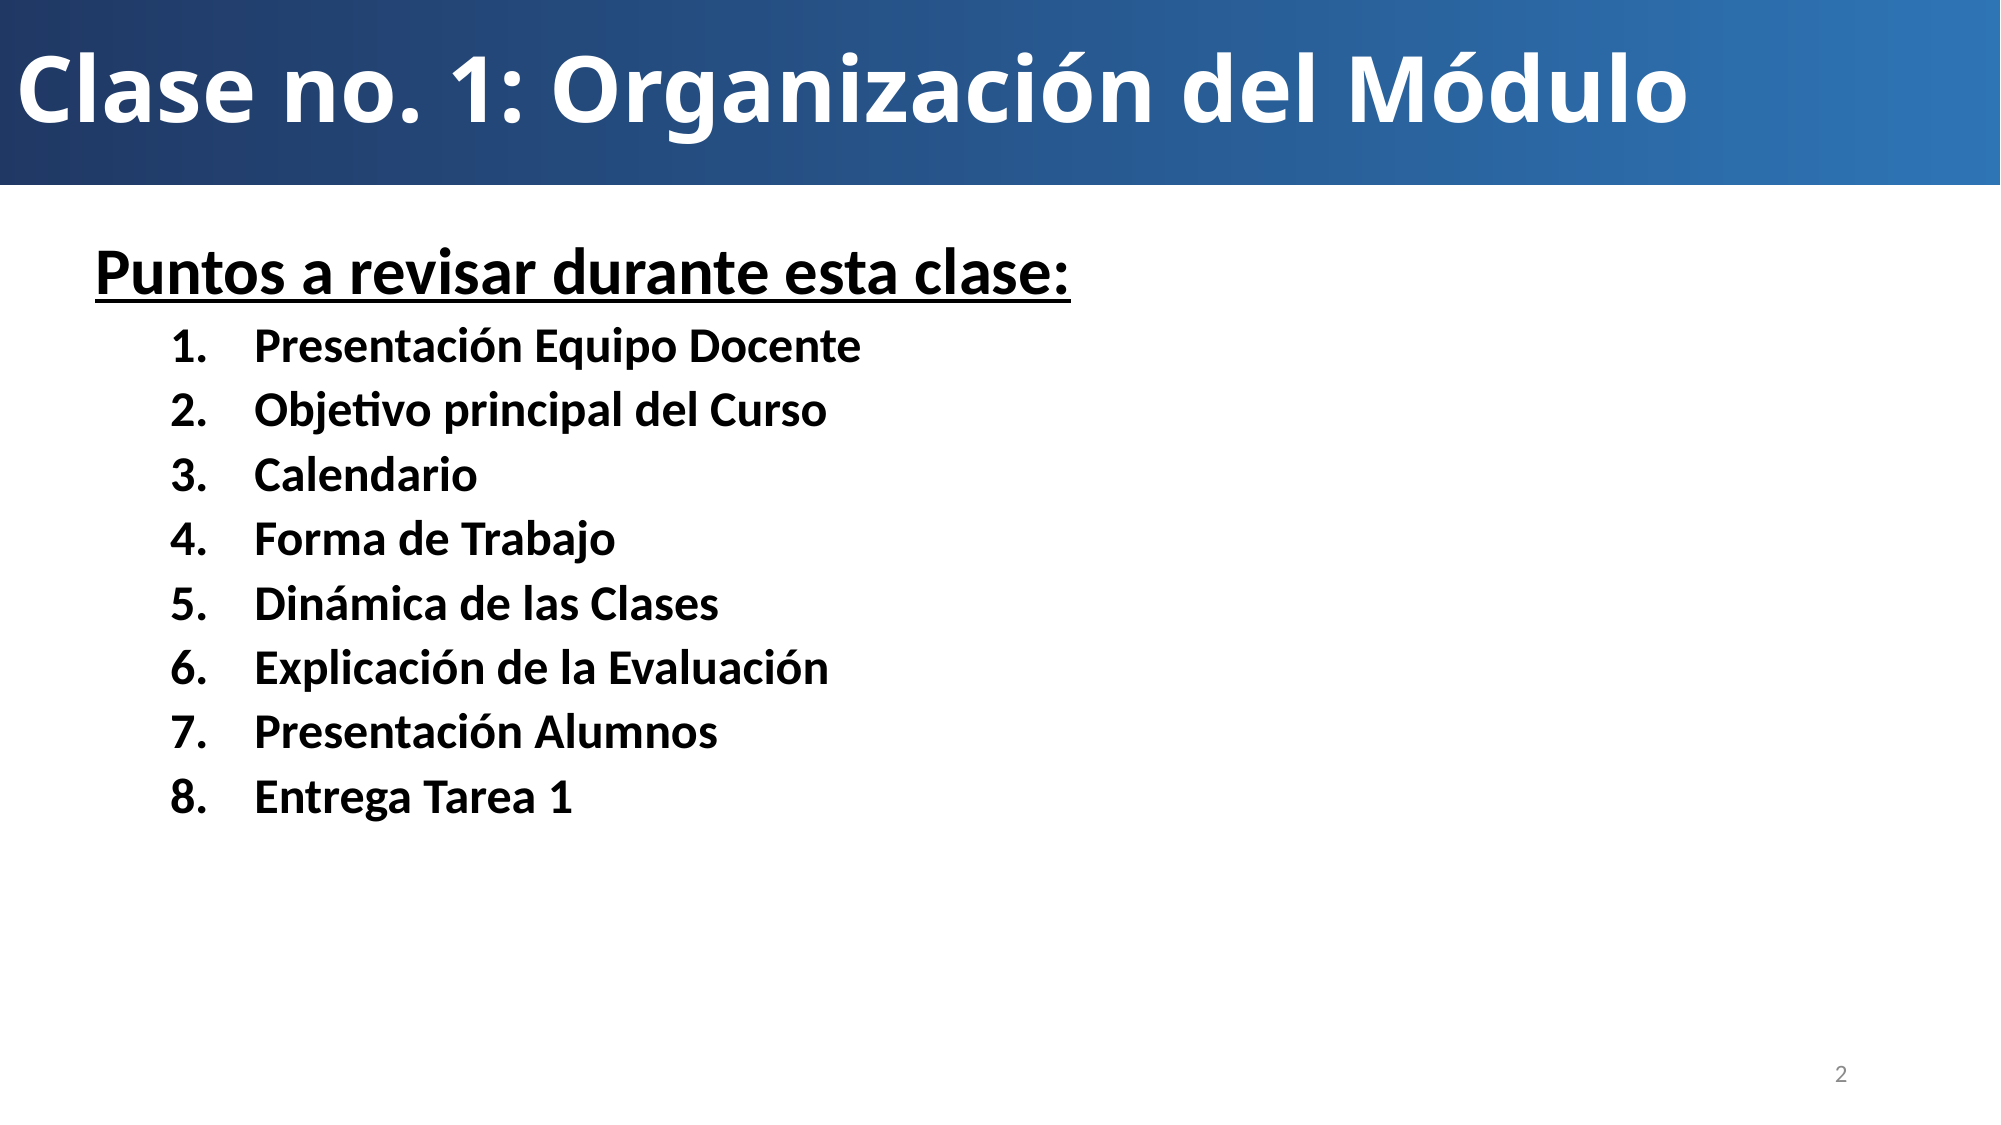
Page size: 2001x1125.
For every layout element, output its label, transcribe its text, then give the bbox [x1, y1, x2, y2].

title Clase no. 1: Organización del Módulo [0, 0, 2000, 185]
slide_number 2 [1412, 1042, 1863, 1103]
list Puntos a revisar durante esta clase: Presentación Equipo Docente Objetivo principal del Curso Calendario Forma de Trabajo Dinámica de las Clases Explicación de la Evaluación Presentación Alumnos Entrega Tarea 1 [80, 229, 1910, 1043]
